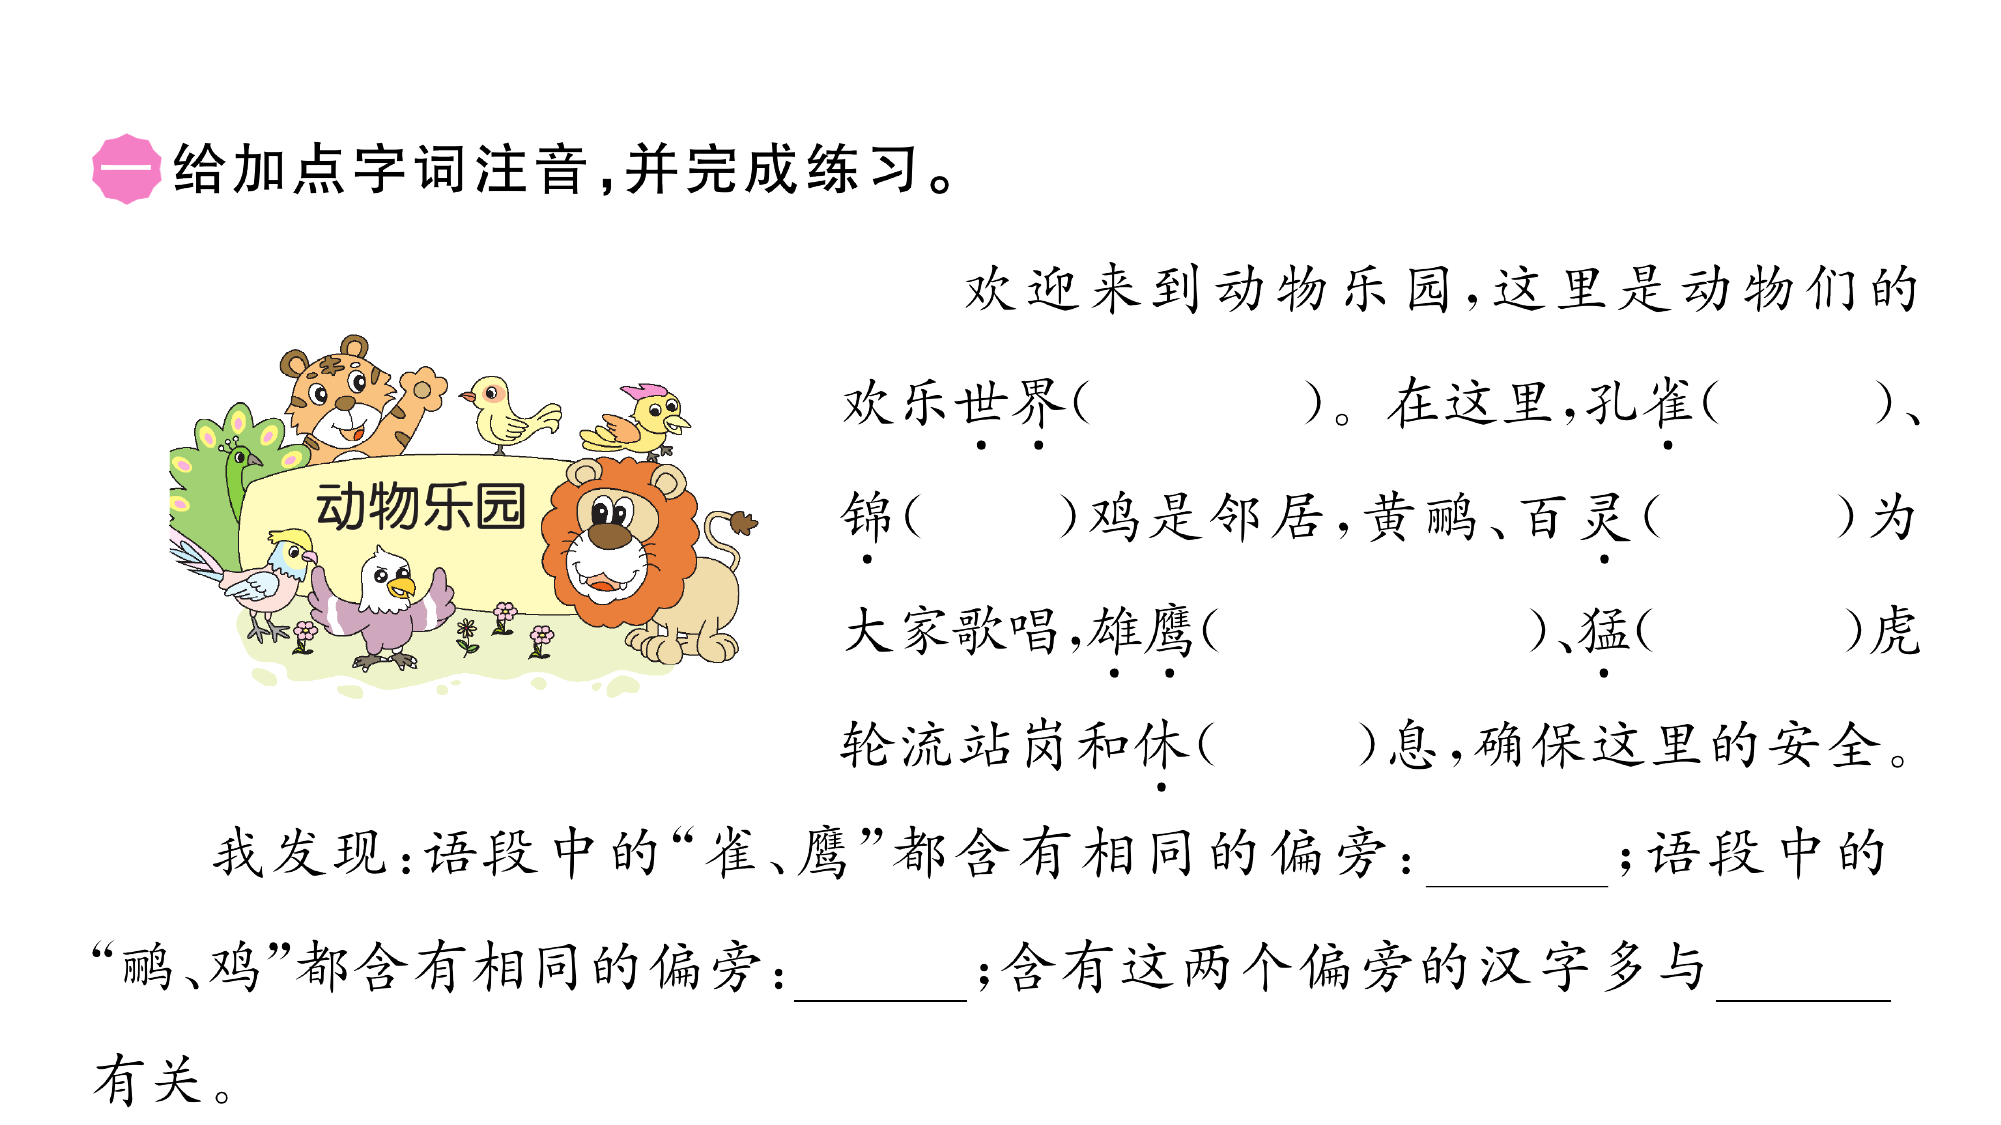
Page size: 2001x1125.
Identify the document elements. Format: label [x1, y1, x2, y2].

picture [87, 117, 1979, 1114]
